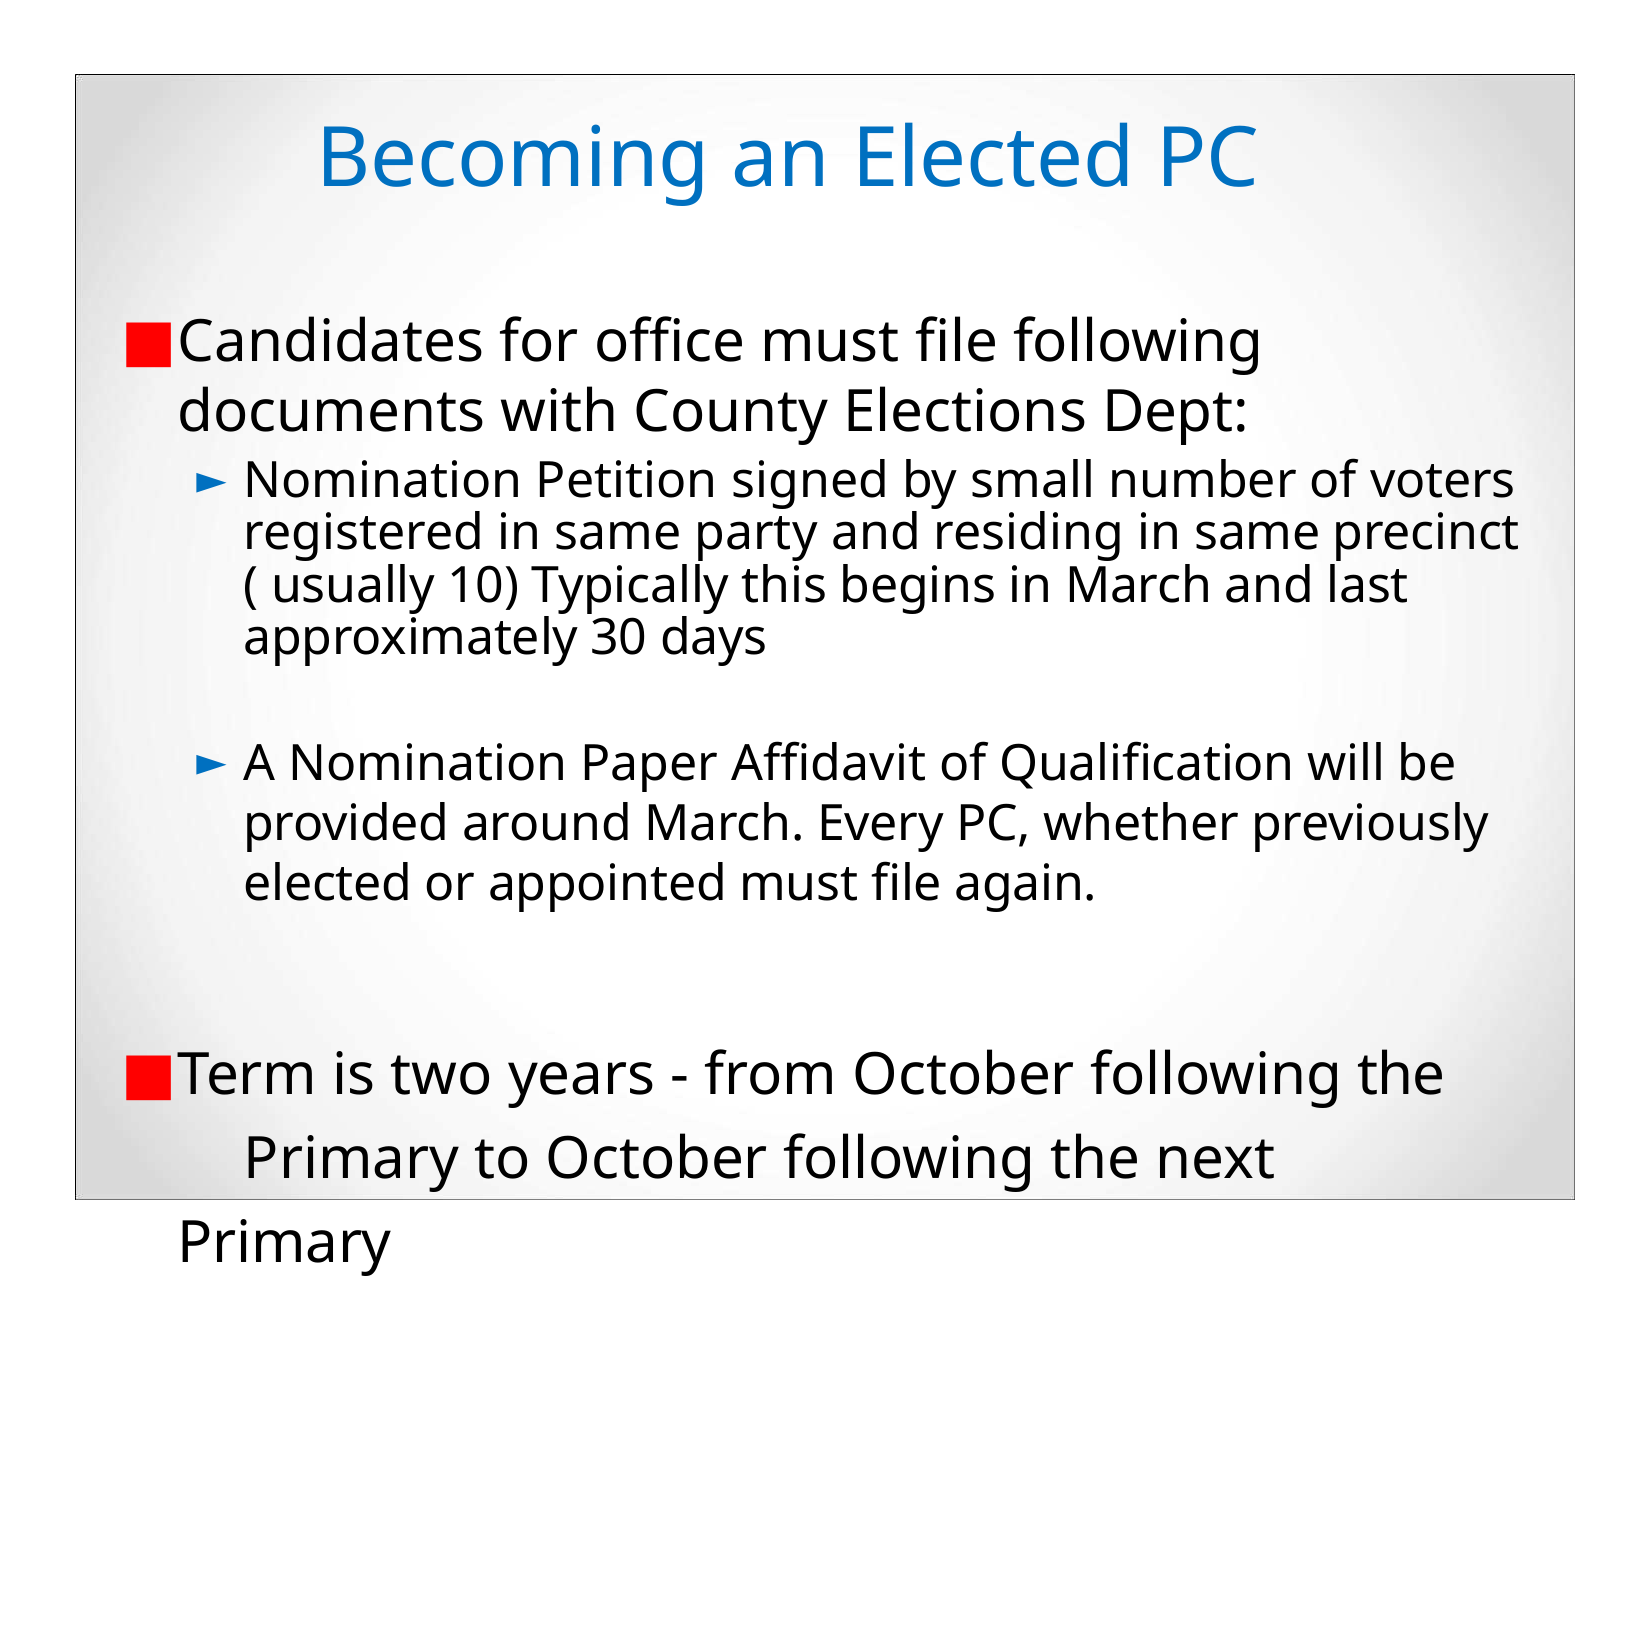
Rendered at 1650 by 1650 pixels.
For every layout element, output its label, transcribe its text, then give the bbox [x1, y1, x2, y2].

picture [1482, 74, 1575, 1200]
title Becoming an Elected PC [167, 67, 1482, 300]
text_box Candidates for office must file following documents with County Elections Dept: Nomination Petition signed by small number of voters registered in same party and residing in same precinct ( usually 10) Typically this begins in March and last approximately 30 days A Nomination Paper Affidavit of Qualification will be provided around March. Every PC, whether previously elected or appointed must file again. Term is two years - from October following the Primary to October following the next Primary [119, 300, 1525, 1275]
picture [75, 74, 167, 1200]
